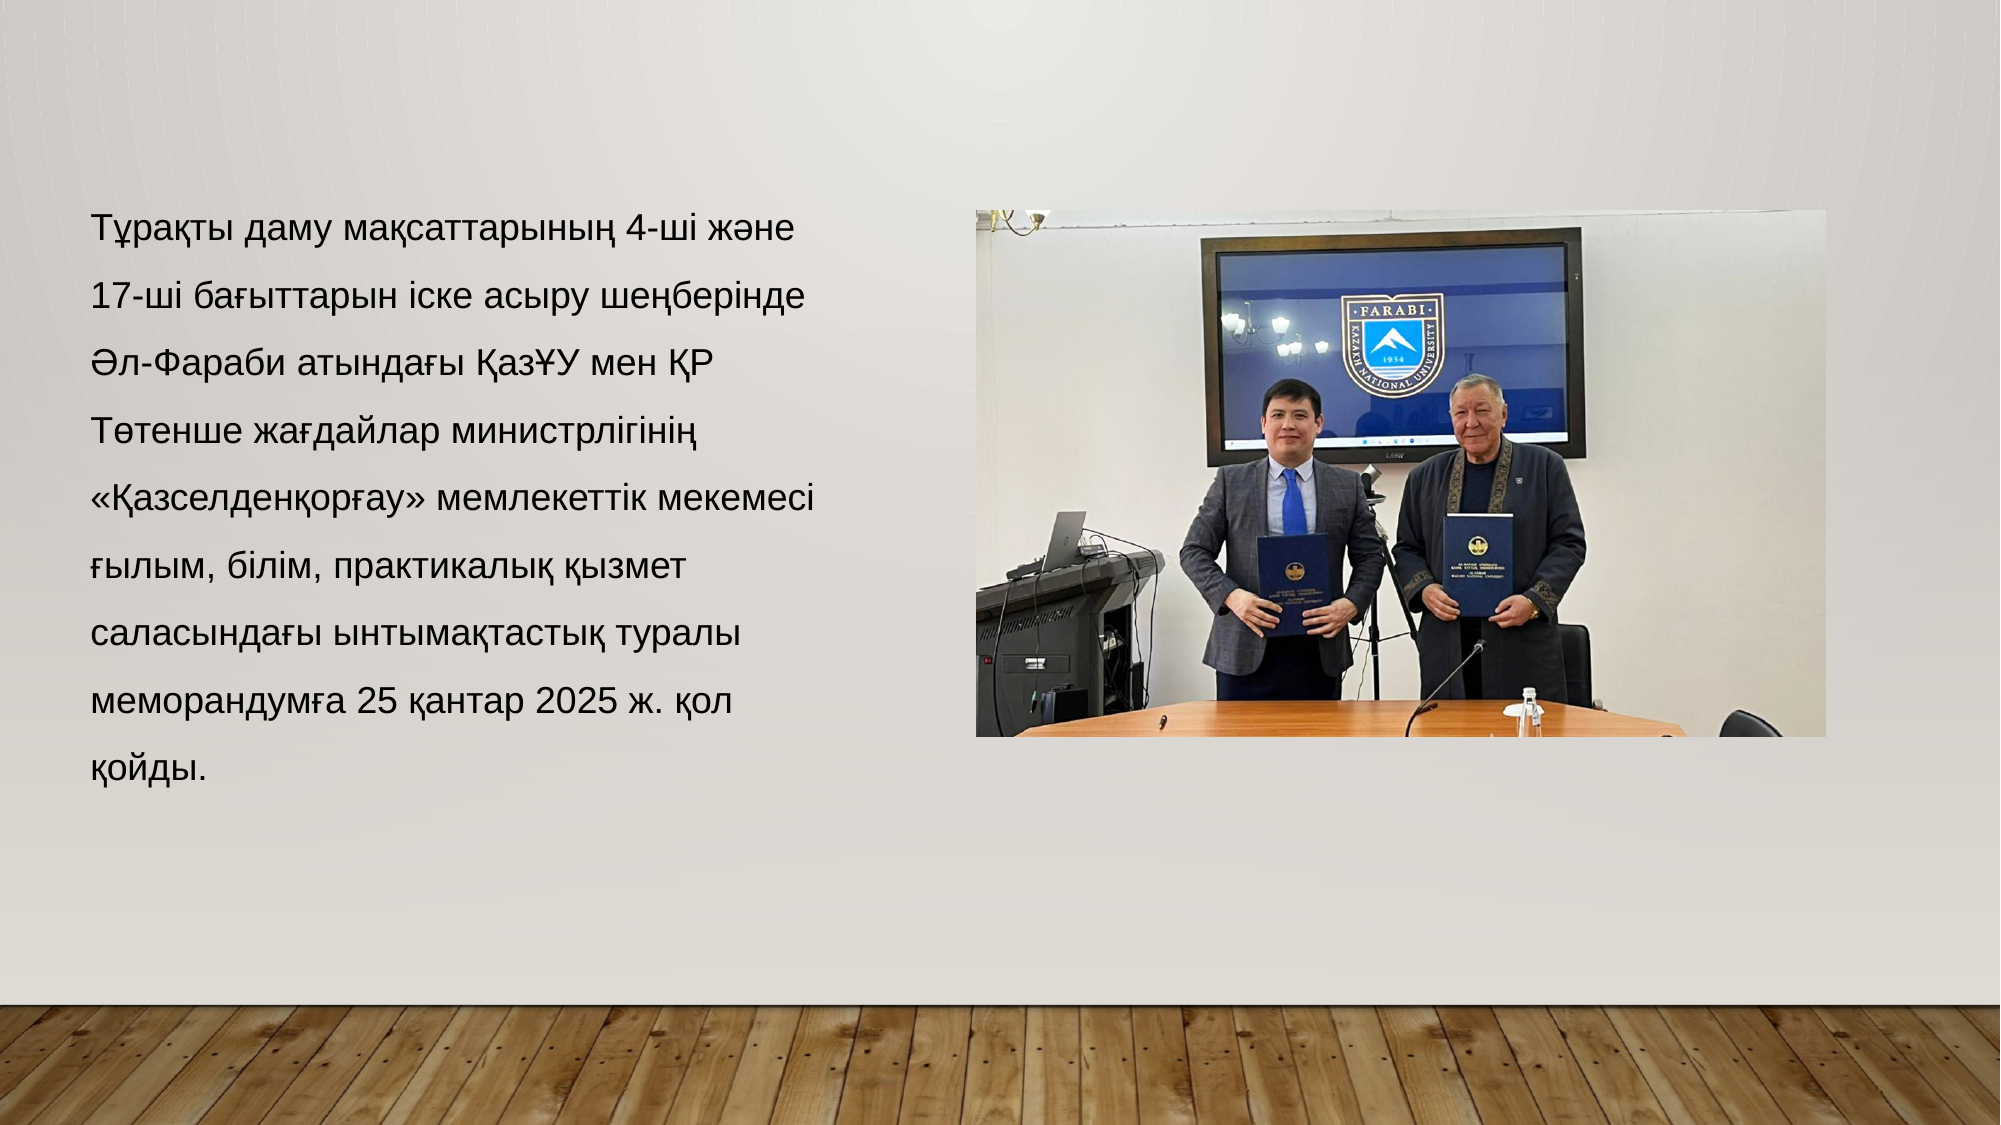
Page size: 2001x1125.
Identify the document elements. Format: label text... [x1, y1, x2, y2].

text_box Тұрақты даму мақсаттарының 4-ші және 17-ші бағыттарын іске асыру шеңберінде Әл-Фараби атындағы ҚазҰУ мен ҚР Төтенше жағдайлар министрлігінің «Қазселденқорғау» мемлекеттік мекемесі ғылым, білім, практикалық қызмет саласындағы ынтымақтастық туралы меморандумға 25 қантар 2025 ж. қол қойды. [75, 173, 875, 796]
picture [0, 1005, 2000, 1125]
picture [976, 210, 1827, 738]
